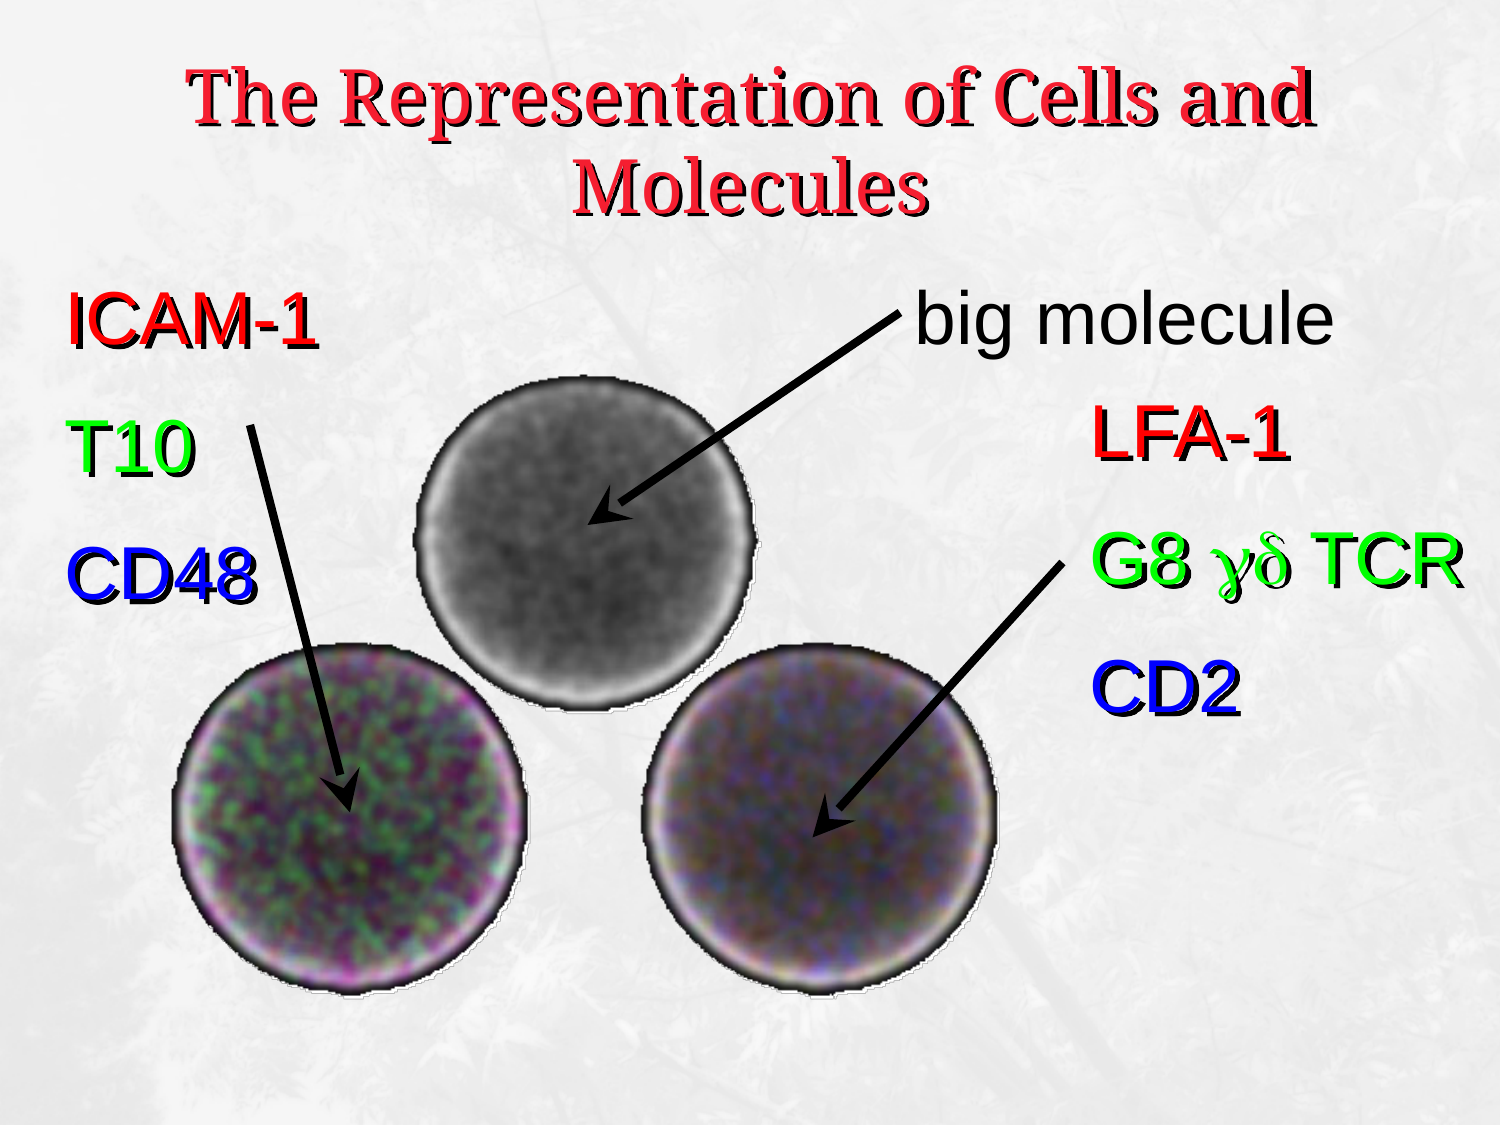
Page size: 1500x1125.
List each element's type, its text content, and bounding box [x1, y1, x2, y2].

text_box big molecule [1166, 262, 1363, 368]
picture [0, 0, 1500, 1125]
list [12, 249, 1163, 1113]
title The Representation of Cells and Molecules [75, 45, 1425, 233]
text_box LFA-1 G8 gd TCR CD2 [1166, 374, 1500, 735]
